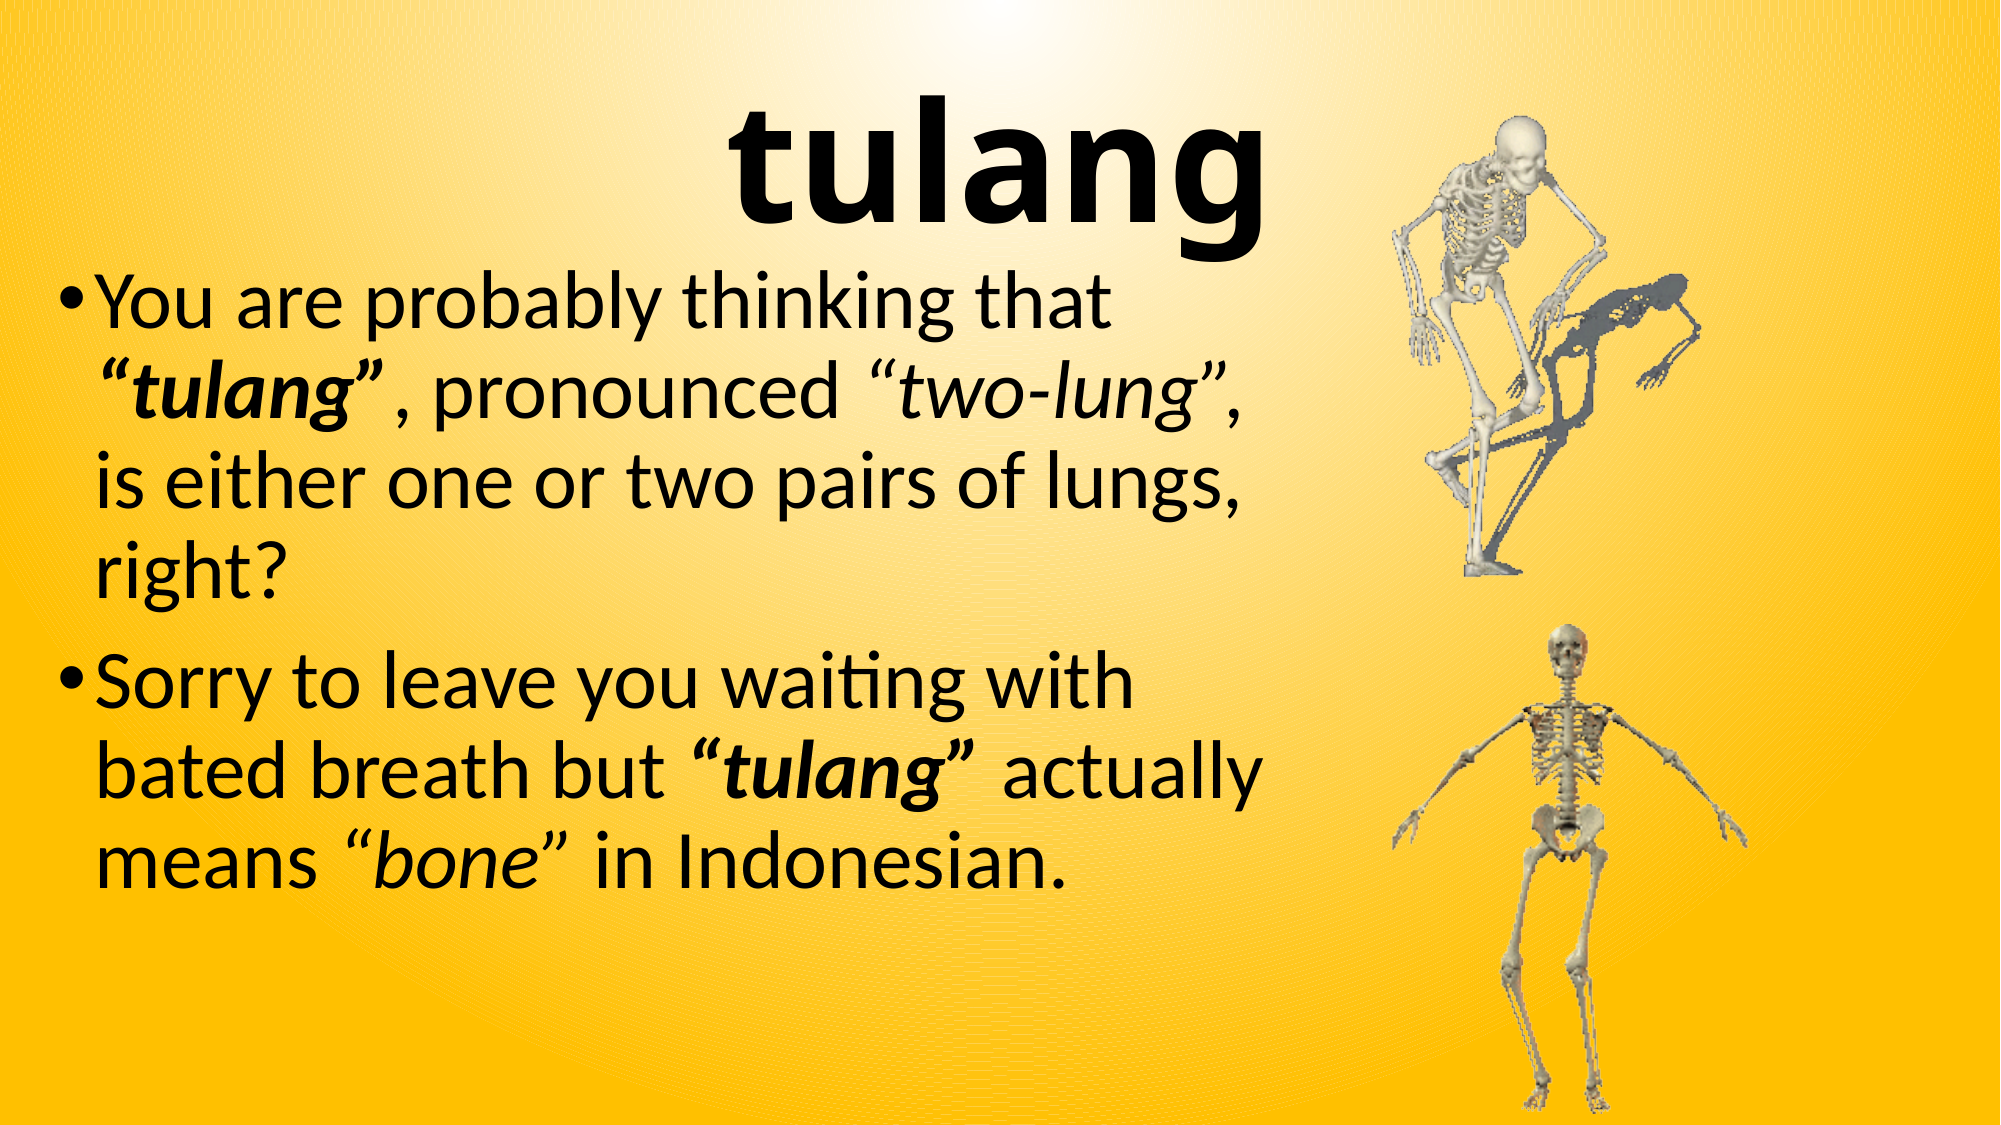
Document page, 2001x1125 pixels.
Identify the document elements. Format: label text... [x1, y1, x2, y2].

title tulang [137, 59, 1863, 278]
picture [1344, 624, 1799, 1114]
picture [1392, 97, 1900, 618]
list You are probably thinking that “tulang”, pronounced “two-lung”, is either one or two pairs of lungs, right? Sorry to leave you waiting with bated breath but “tulang” actually means “bone” in Indonesian. [42, 249, 1345, 1114]
